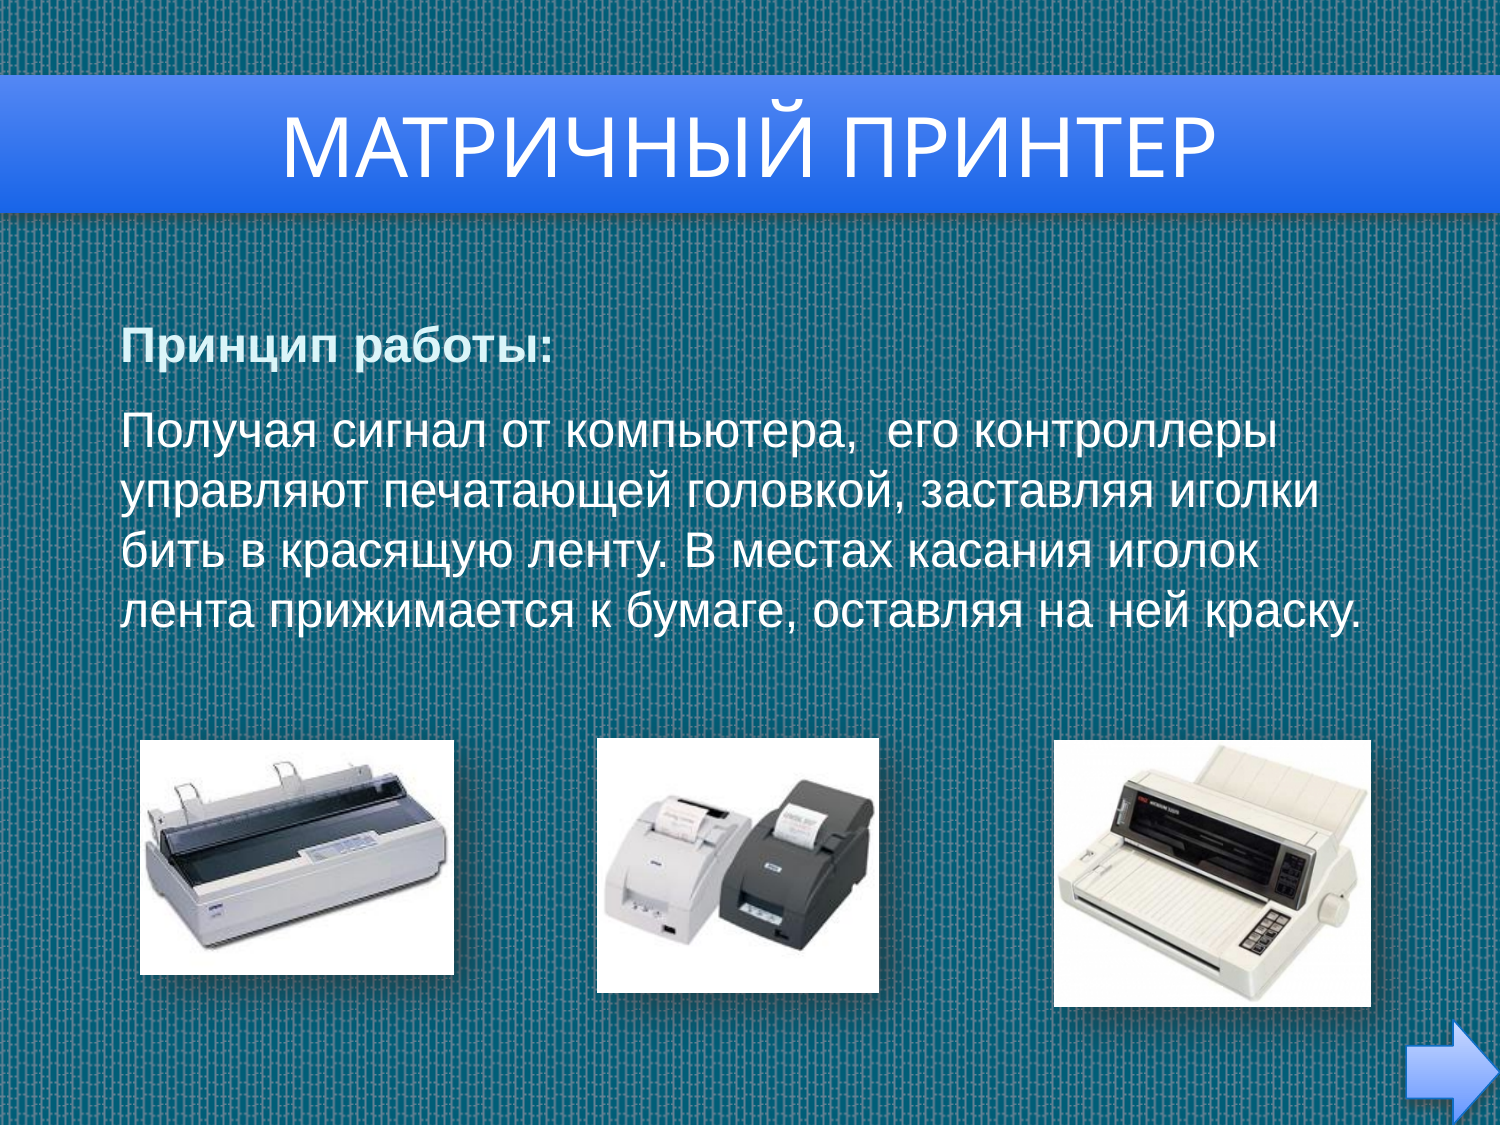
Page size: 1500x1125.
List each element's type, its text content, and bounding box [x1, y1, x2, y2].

text_box [1405, 1018, 1500, 1125]
title Матричный принтер [0, 75, 1500, 213]
text_box Принцип работы: Получая сигнал от компьютера, его контроллеры управляют печатающей головкой, заставляя иголки бить в красящую ленту. В местах касания иголок лента прижимается к бумаге, оставляя на ней краску. [105, 304, 1405, 645]
picture [140, 740, 454, 976]
picture [597, 737, 880, 993]
picture [1054, 740, 1371, 1008]
